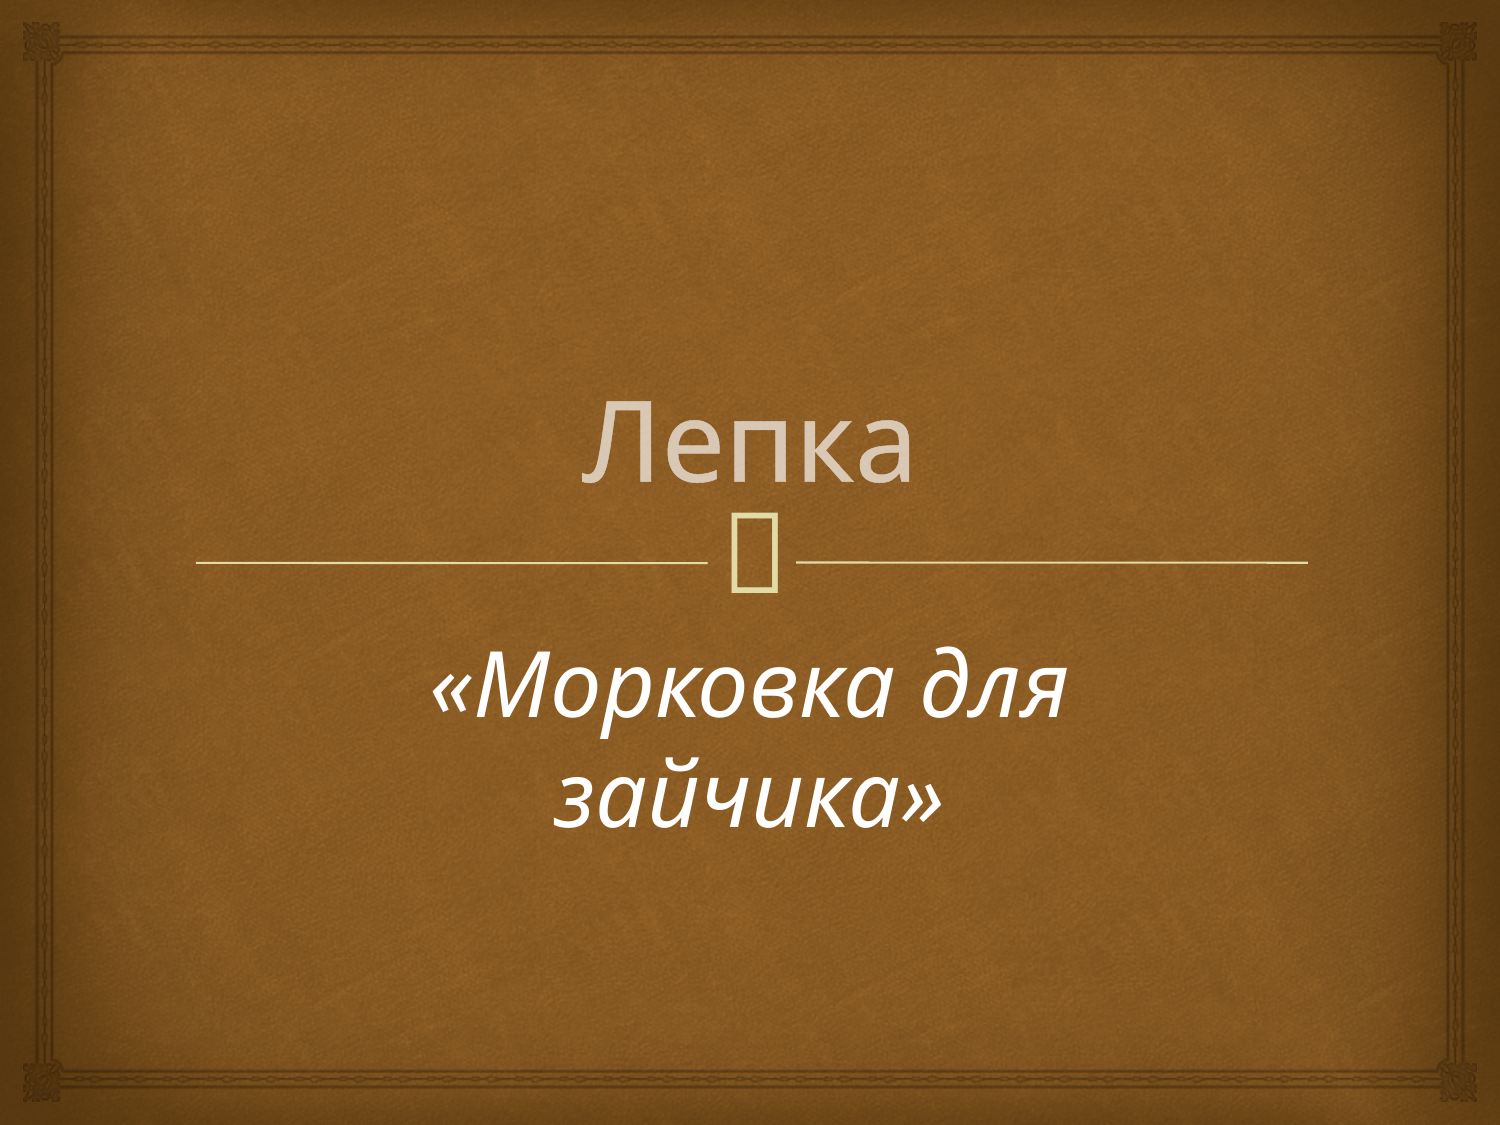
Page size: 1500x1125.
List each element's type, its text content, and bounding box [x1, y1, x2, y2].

title Лепка [194, 227, 1306, 512]
subtitle «Морковка для зайчика» [225, 618, 1275, 906]
picture [0, 0, 1500, 1125]
